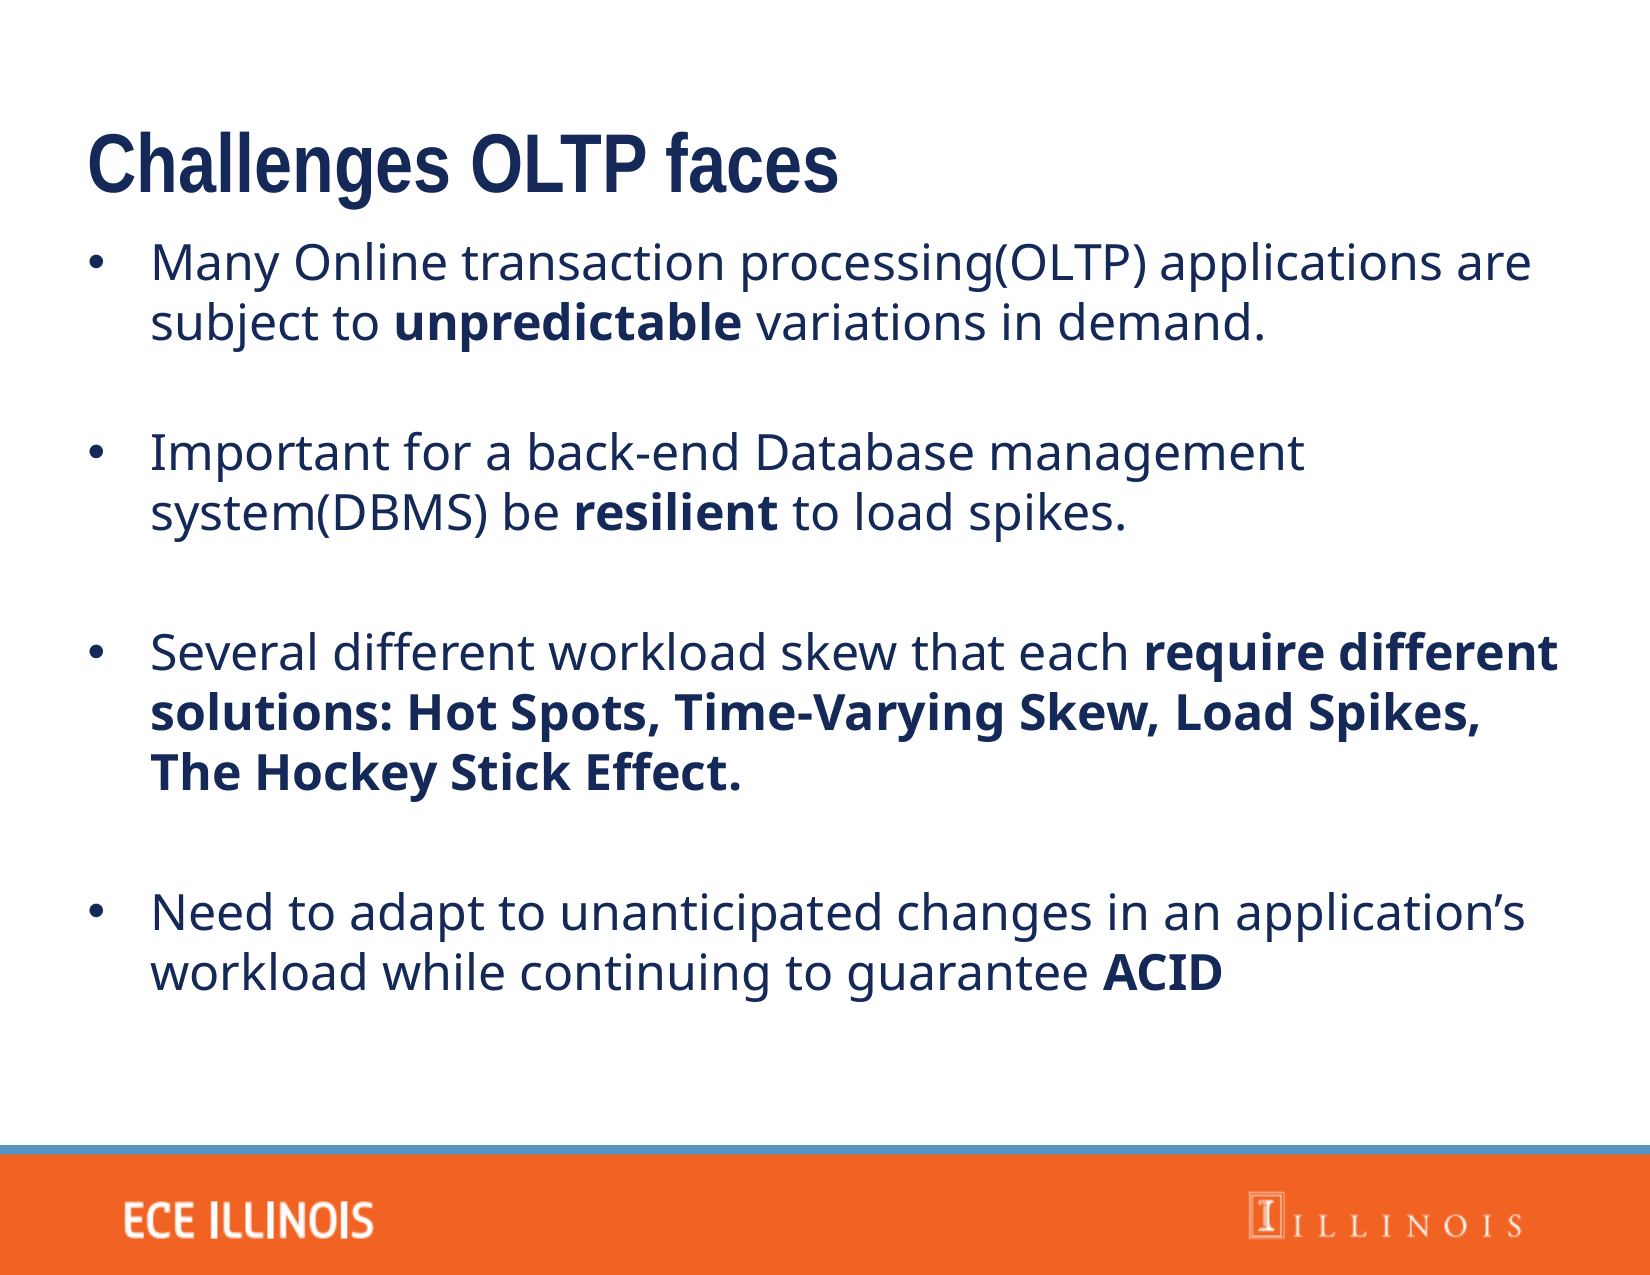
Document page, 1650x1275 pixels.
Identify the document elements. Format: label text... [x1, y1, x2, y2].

list Challenges OLTP faces [72, 101, 1172, 223]
list Many Online transaction processing(OLTP) applications are subject to unpredictable variations in demand. Important for a back-end Database management system(DBMS) be resilient to load spikes. Several different workload skew that each require different solutions: Hot Spots, Time-Varying Skew, Load Spikes, The Hockey Stick Effect. Need to adapt to unanticipated changes in an application’s workload while continuing to guarantee ACID [72, 223, 1590, 1025]
